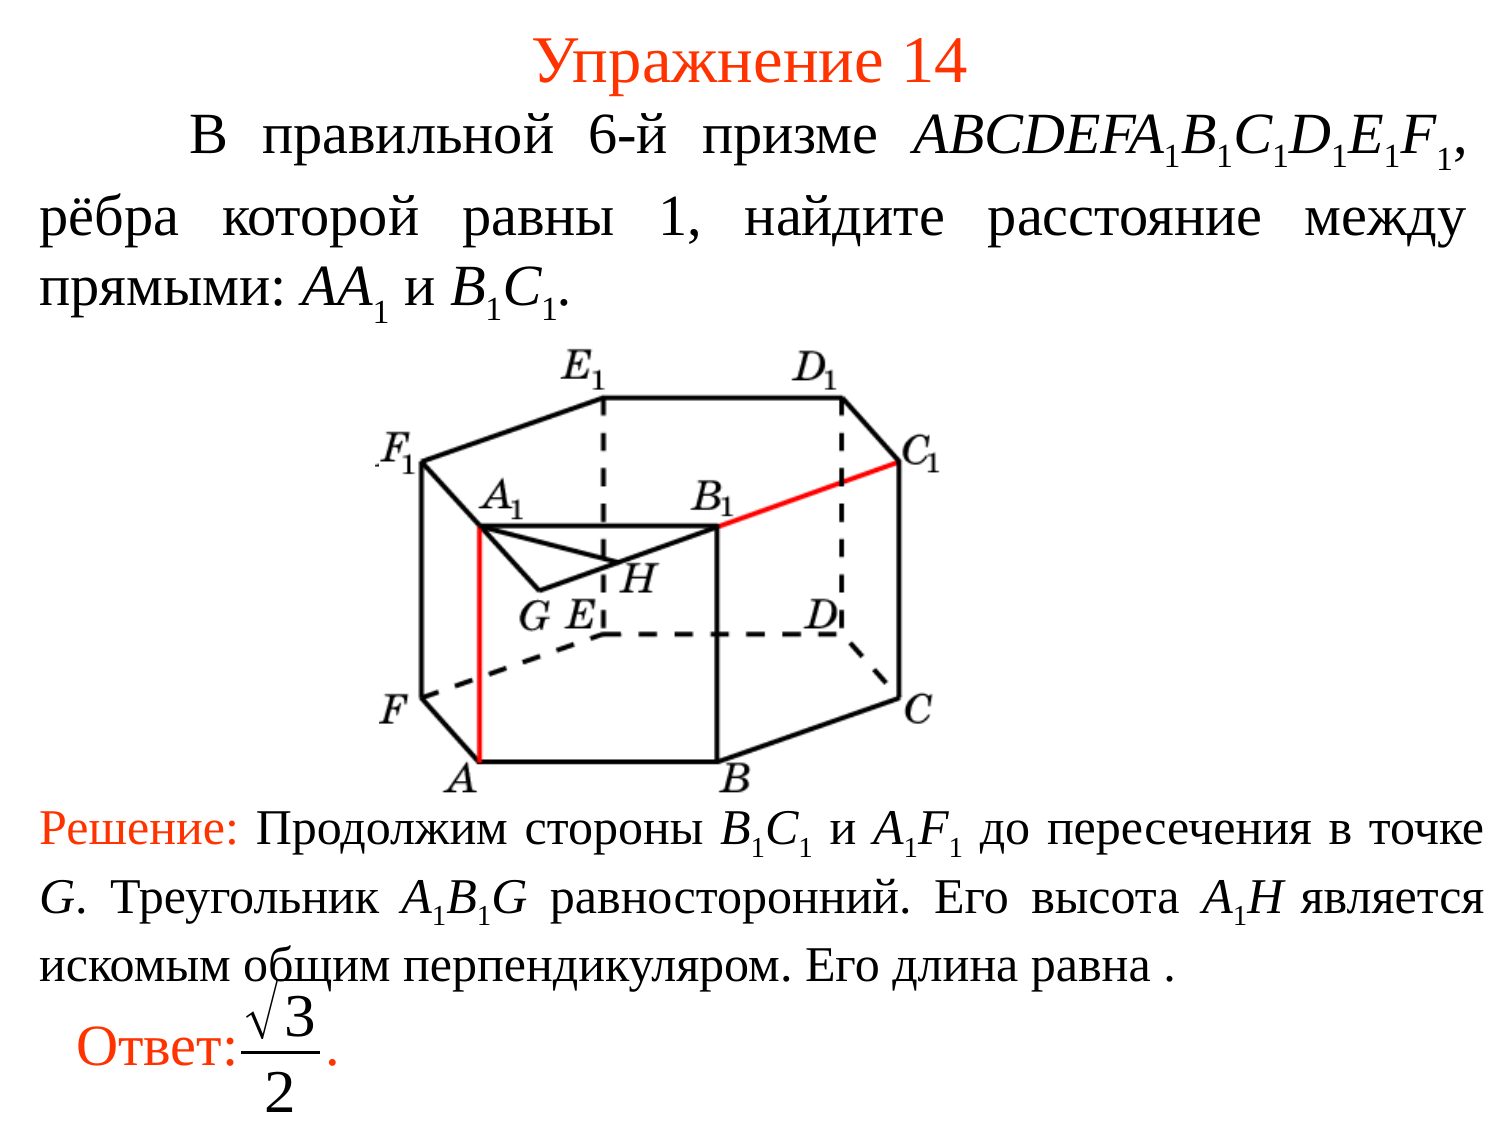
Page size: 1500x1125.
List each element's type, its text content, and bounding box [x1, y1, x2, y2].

title Упражнение 14 [112, 24, 1388, 88]
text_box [24, 340, 1500, 1125]
text_box В правильной 6-й призме ABCDEFA1B1C1D1E1F1, рёбра которой равны 1, найдите расстояние между прямыми: AA1 и B1C1. [24, 87, 1483, 338]
